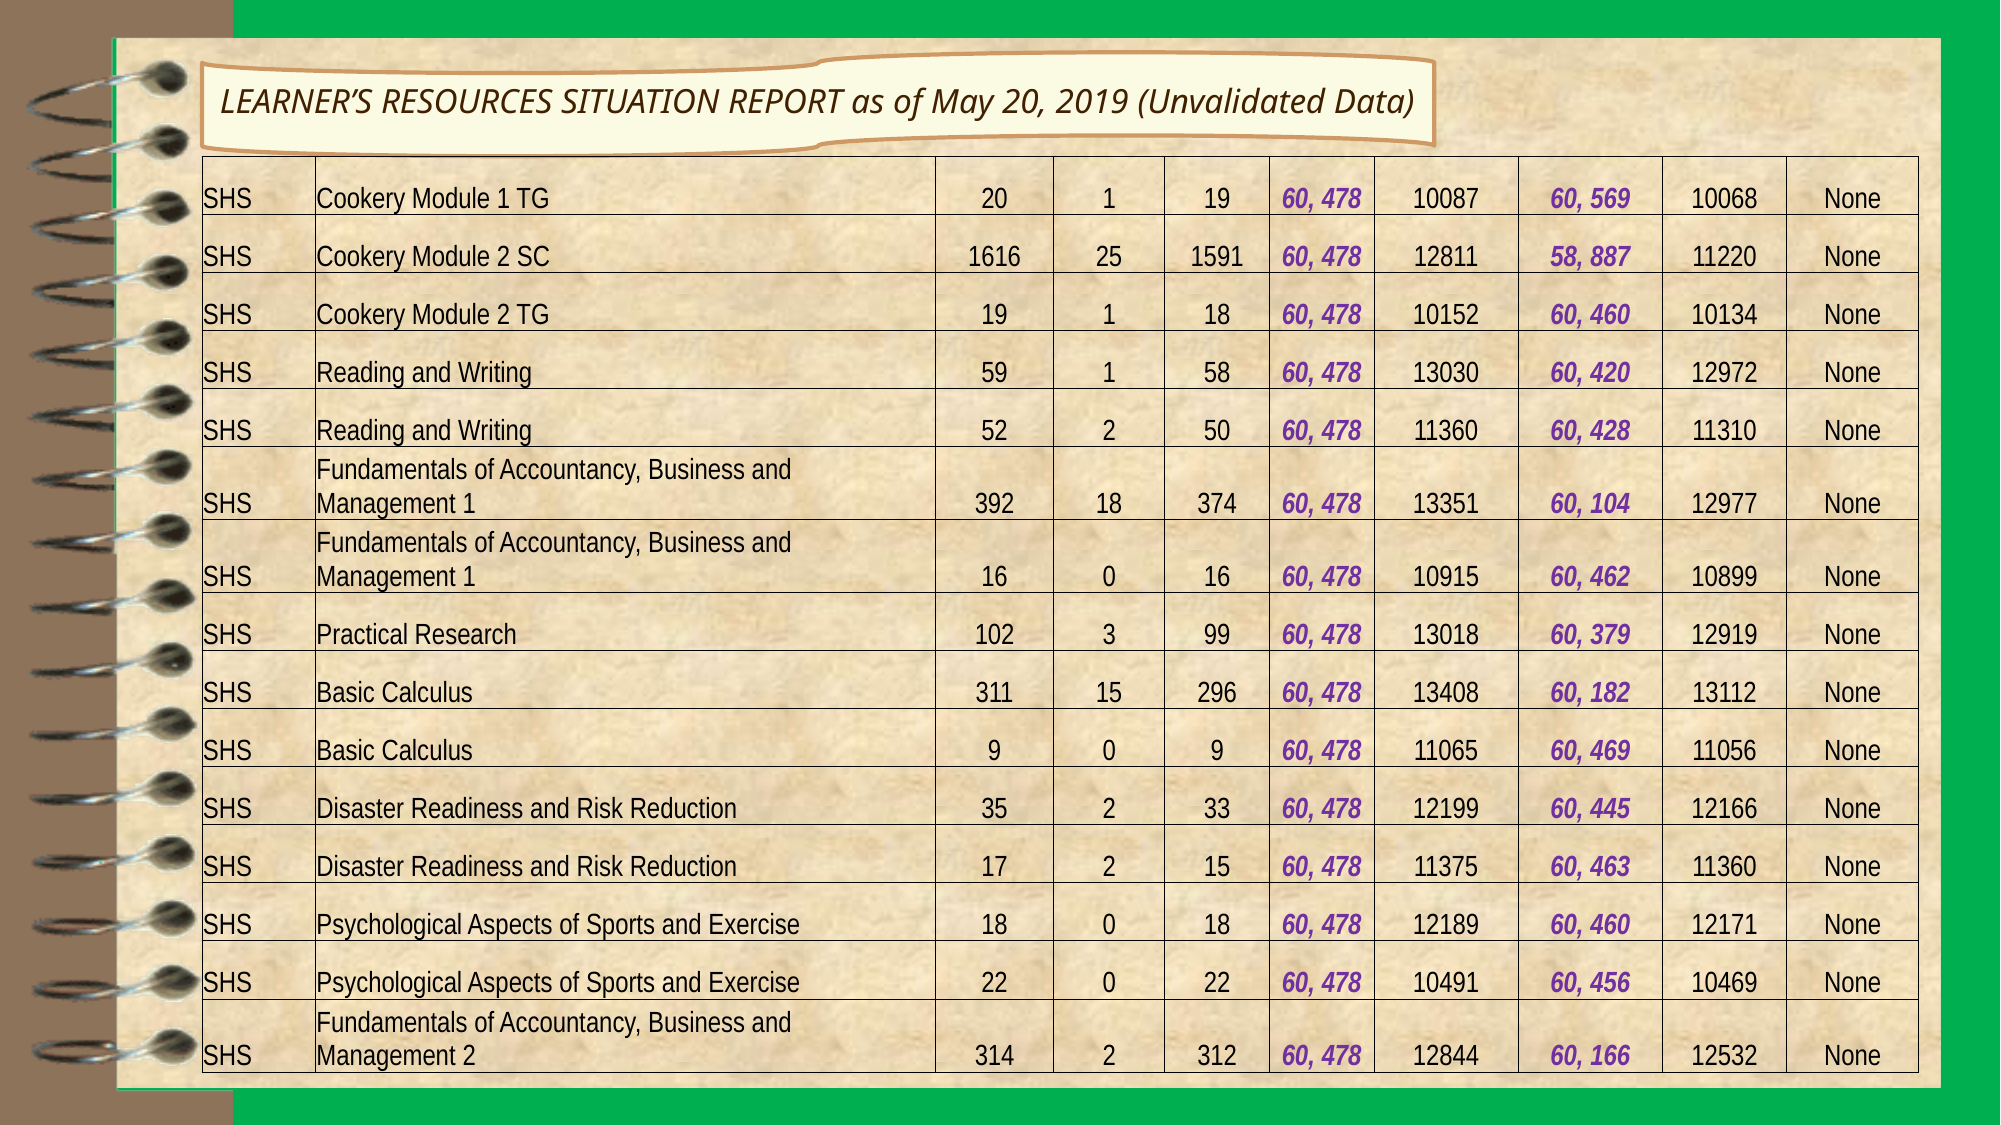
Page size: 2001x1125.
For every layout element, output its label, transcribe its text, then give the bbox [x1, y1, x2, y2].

table_cell 12811 [1375, 215, 1518, 272]
table_cell 12171 [1663, 883, 1786, 940]
table_cell 2 [1054, 825, 1164, 882]
text_box LEARNER’S RESOURCES SITUATION REPORT as of May 20, 2019 (Unvalidated Data) [199, 50, 1437, 156]
table_cell 60, 478 [1270, 825, 1374, 882]
table_cell 12166 [1663, 767, 1786, 824]
table_cell 392 [936, 447, 1053, 519]
table_cell 19 [936, 273, 1053, 330]
table_cell SHS [203, 331, 315, 388]
table_cell 58 [1165, 331, 1269, 388]
table_cell 10469 [1663, 941, 1786, 999]
table_cell 10491 [1375, 941, 1518, 999]
table_cell SHS [203, 651, 315, 708]
table_header 10087 [1375, 157, 1518, 214]
table_cell 13351 [1375, 447, 1518, 519]
table_cell 314 [936, 1000, 1053, 1072]
table_cell Reading and Writing [316, 389, 935, 446]
table_cell SHS [203, 447, 315, 519]
table_cell 2 [1054, 1000, 1164, 1072]
table_cell 11375 [1375, 825, 1518, 882]
table_cell SHS [203, 767, 315, 824]
table_cell Fundamentals of Accountancy, Business and Management 2 [316, 1000, 935, 1072]
table_header 19 [1165, 157, 1269, 214]
table_cell Reading and Writing [316, 331, 935, 388]
table_cell Practical Research [316, 593, 935, 650]
table_cell Psychological Aspects of Sports and Exercise [316, 883, 935, 940]
table_cell 12972 [1663, 331, 1786, 388]
table_cell None [1787, 883, 1918, 940]
table_cell 60, 166 [1519, 1000, 1662, 1072]
table_cell None [1787, 767, 1918, 824]
table_cell None [1787, 593, 1918, 650]
table_cell 60, 420 [1519, 331, 1662, 388]
table_cell 2 [1054, 389, 1164, 446]
table_cell 0 [1054, 709, 1164, 766]
table_header 60, 478 [1270, 157, 1374, 214]
table_cell 10899 [1663, 520, 1786, 592]
table_cell 1 [1054, 273, 1164, 330]
table_cell 12844 [1375, 1000, 1518, 1072]
table_cell 11360 [1663, 825, 1786, 882]
table_cell SHS [203, 593, 315, 650]
table_cell 16 [936, 520, 1053, 592]
table_header Cookery Module 1 TG [316, 157, 935, 214]
table_cell 22 [1165, 941, 1269, 999]
table_cell 60, 478 [1270, 883, 1374, 940]
table_cell 18 [1165, 273, 1269, 330]
table_header 1 [1054, 157, 1164, 214]
table_cell None [1787, 709, 1918, 766]
table_cell None [1787, 447, 1918, 519]
table_cell None [1787, 651, 1918, 708]
table_cell 99 [1165, 593, 1269, 650]
table_cell None [1787, 825, 1918, 882]
table_cell 0 [1054, 883, 1164, 940]
table_cell None [1787, 215, 1918, 272]
table_cell Basic Calculus [316, 651, 935, 708]
table_cell 60, 460 [1519, 883, 1662, 940]
table_cell 9 [1165, 709, 1269, 766]
table_header None [1787, 157, 1918, 214]
table_cell 60, 104 [1519, 447, 1662, 519]
table_cell 12199 [1375, 767, 1518, 824]
table_cell 60, 478 [1270, 273, 1374, 330]
table_cell SHS [203, 1000, 315, 1072]
table_cell 18 [1165, 883, 1269, 940]
table_cell None [1787, 389, 1918, 446]
table_cell 16 [1165, 520, 1269, 592]
table_cell 60, 469 [1519, 709, 1662, 766]
table_cell 311 [936, 651, 1053, 708]
table_cell 58, 887 [1519, 215, 1662, 272]
table_cell 13018 [1375, 593, 1518, 650]
table_cell Cookery Module 2 TG [316, 273, 935, 330]
table_cell 60, 478 [1270, 941, 1374, 999]
table_cell 17 [936, 825, 1053, 882]
table_cell 11310 [1663, 389, 1786, 446]
table_cell 60, 478 [1270, 709, 1374, 766]
table_cell None [1787, 331, 1918, 388]
table_cell 60, 462 [1519, 520, 1662, 592]
table_cell 13030 [1375, 331, 1518, 388]
table_cell SHS [203, 520, 315, 592]
table_cell 18 [1054, 447, 1164, 519]
table_cell 60, 478 [1270, 520, 1374, 592]
table_cell Fundamentals of Accountancy, Business and Management 1 [316, 447, 935, 519]
table_cell 15 [1165, 825, 1269, 882]
table_cell 12189 [1375, 883, 1518, 940]
table_cell 60, 182 [1519, 651, 1662, 708]
table_cell 12977 [1663, 447, 1786, 519]
table_cell 60, 445 [1519, 767, 1662, 824]
table_cell 50 [1165, 389, 1269, 446]
table_cell 0 [1054, 520, 1164, 592]
table_cell 52 [936, 389, 1053, 446]
table_cell 296 [1165, 651, 1269, 708]
table_header SHS [203, 157, 315, 214]
table_cell 0 [1054, 941, 1164, 999]
table_cell 11065 [1375, 709, 1518, 766]
table_cell None [1787, 941, 1918, 999]
table_cell SHS [203, 825, 315, 882]
table_cell 11360 [1375, 389, 1518, 446]
table_cell 10152 [1375, 273, 1518, 330]
table_cell SHS [203, 709, 315, 766]
table_cell 22 [936, 941, 1053, 999]
table_cell 60, 478 [1270, 1000, 1374, 1072]
table_cell None [1787, 1000, 1918, 1072]
table_cell 102 [936, 593, 1053, 650]
table_cell 10915 [1375, 520, 1518, 592]
table_cell 60, 463 [1519, 825, 1662, 882]
table_cell 12532 [1663, 1000, 1786, 1072]
table_cell 13408 [1375, 651, 1518, 708]
table_cell SHS [203, 883, 315, 940]
table_cell 1 [1054, 331, 1164, 388]
table_cell 60, 478 [1270, 389, 1374, 446]
table_header 10068 [1663, 157, 1786, 214]
table_cell 18 [936, 883, 1053, 940]
table_cell 312 [1165, 1000, 1269, 1072]
table_cell 60, 428 [1519, 389, 1662, 446]
table_cell 10134 [1663, 273, 1786, 330]
table_cell 15 [1054, 651, 1164, 708]
table_header 20 [936, 157, 1053, 214]
table_cell 13112 [1663, 651, 1786, 708]
table_cell Basic Calculus [316, 709, 935, 766]
table_cell SHS [203, 273, 315, 330]
table_cell 60, 379 [1519, 593, 1662, 650]
table_cell Cookery Module 2 SC [316, 215, 935, 272]
table_cell 60, 478 [1270, 651, 1374, 708]
table_cell 35 [936, 767, 1053, 824]
table_cell 60, 478 [1270, 215, 1374, 272]
table_cell 59 [936, 331, 1053, 388]
table_cell Disaster Readiness and Risk Reduction [316, 767, 935, 824]
table_cell Psychological Aspects of Sports and Exercise [316, 941, 935, 999]
table_cell 60, 460 [1519, 273, 1662, 330]
table_cell None [1787, 520, 1918, 592]
table_cell 1616 [936, 215, 1053, 272]
table_cell 12919 [1663, 593, 1786, 650]
table_cell 1591 [1165, 215, 1269, 272]
table_cell 11220 [1663, 215, 1786, 272]
picture [0, 0, 1941, 1125]
table_cell 11056 [1663, 709, 1786, 766]
table_header 60, 569 [1519, 157, 1662, 214]
table_cell 60, 478 [1270, 331, 1374, 388]
table_cell 33 [1165, 767, 1269, 824]
table_cell 60, 478 [1270, 447, 1374, 519]
table_cell 60, 478 [1270, 593, 1374, 650]
table_cell None [1787, 273, 1918, 330]
table_cell 374 [1165, 447, 1269, 519]
table_cell Fundamentals of Accountancy, Business and Management 1 [316, 520, 935, 592]
table_cell SHS [203, 389, 315, 446]
table_cell SHS [203, 215, 315, 272]
table_cell 60, 456 [1519, 941, 1662, 999]
table_cell SHS [203, 941, 315, 999]
table_cell Disaster Readiness and Risk Reduction [316, 825, 935, 882]
table_cell 2 [1054, 767, 1164, 824]
table_cell 25 [1054, 215, 1164, 272]
table_cell 3 [1054, 593, 1164, 650]
table_cell 9 [936, 709, 1053, 766]
table_cell 60, 478 [1270, 767, 1374, 824]
